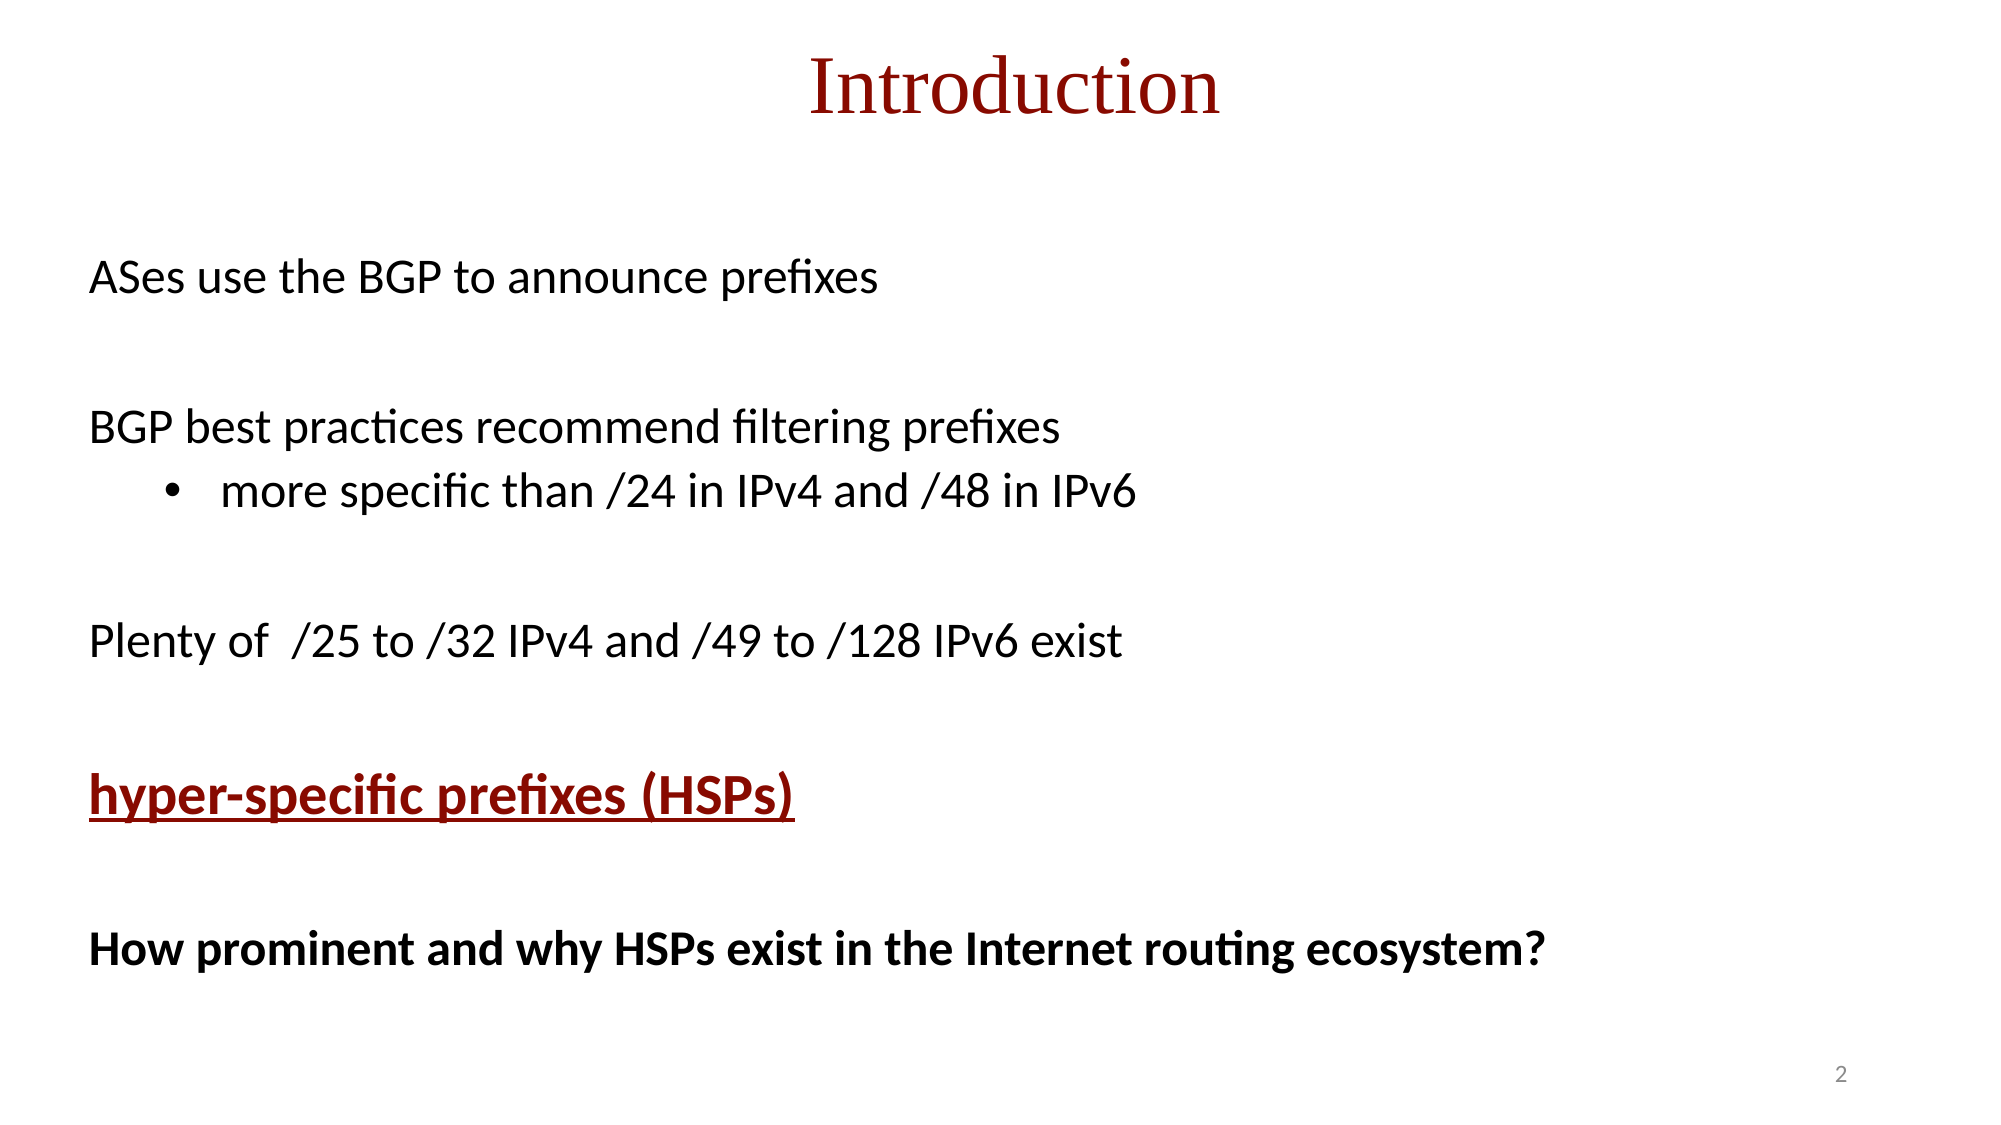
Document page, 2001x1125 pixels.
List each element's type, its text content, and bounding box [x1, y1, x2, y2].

subtitle ﻿ ASes use the BGP to announce prefixes BGP best practices recommend filtering prefixes more specific than /24 in IPv4 and /48 in IPv6 Plenty of /25 to /32 IPv4 and /49 to /128 IPv6 exist hyper-specific prefixes (HSPs) How prominent and why HSPs exist in the Internet routing ecosystem? [73, 168, 1982, 999]
title Introduction [73, 23, 1957, 140]
slide_number 2 [1412, 1042, 1863, 1103]
